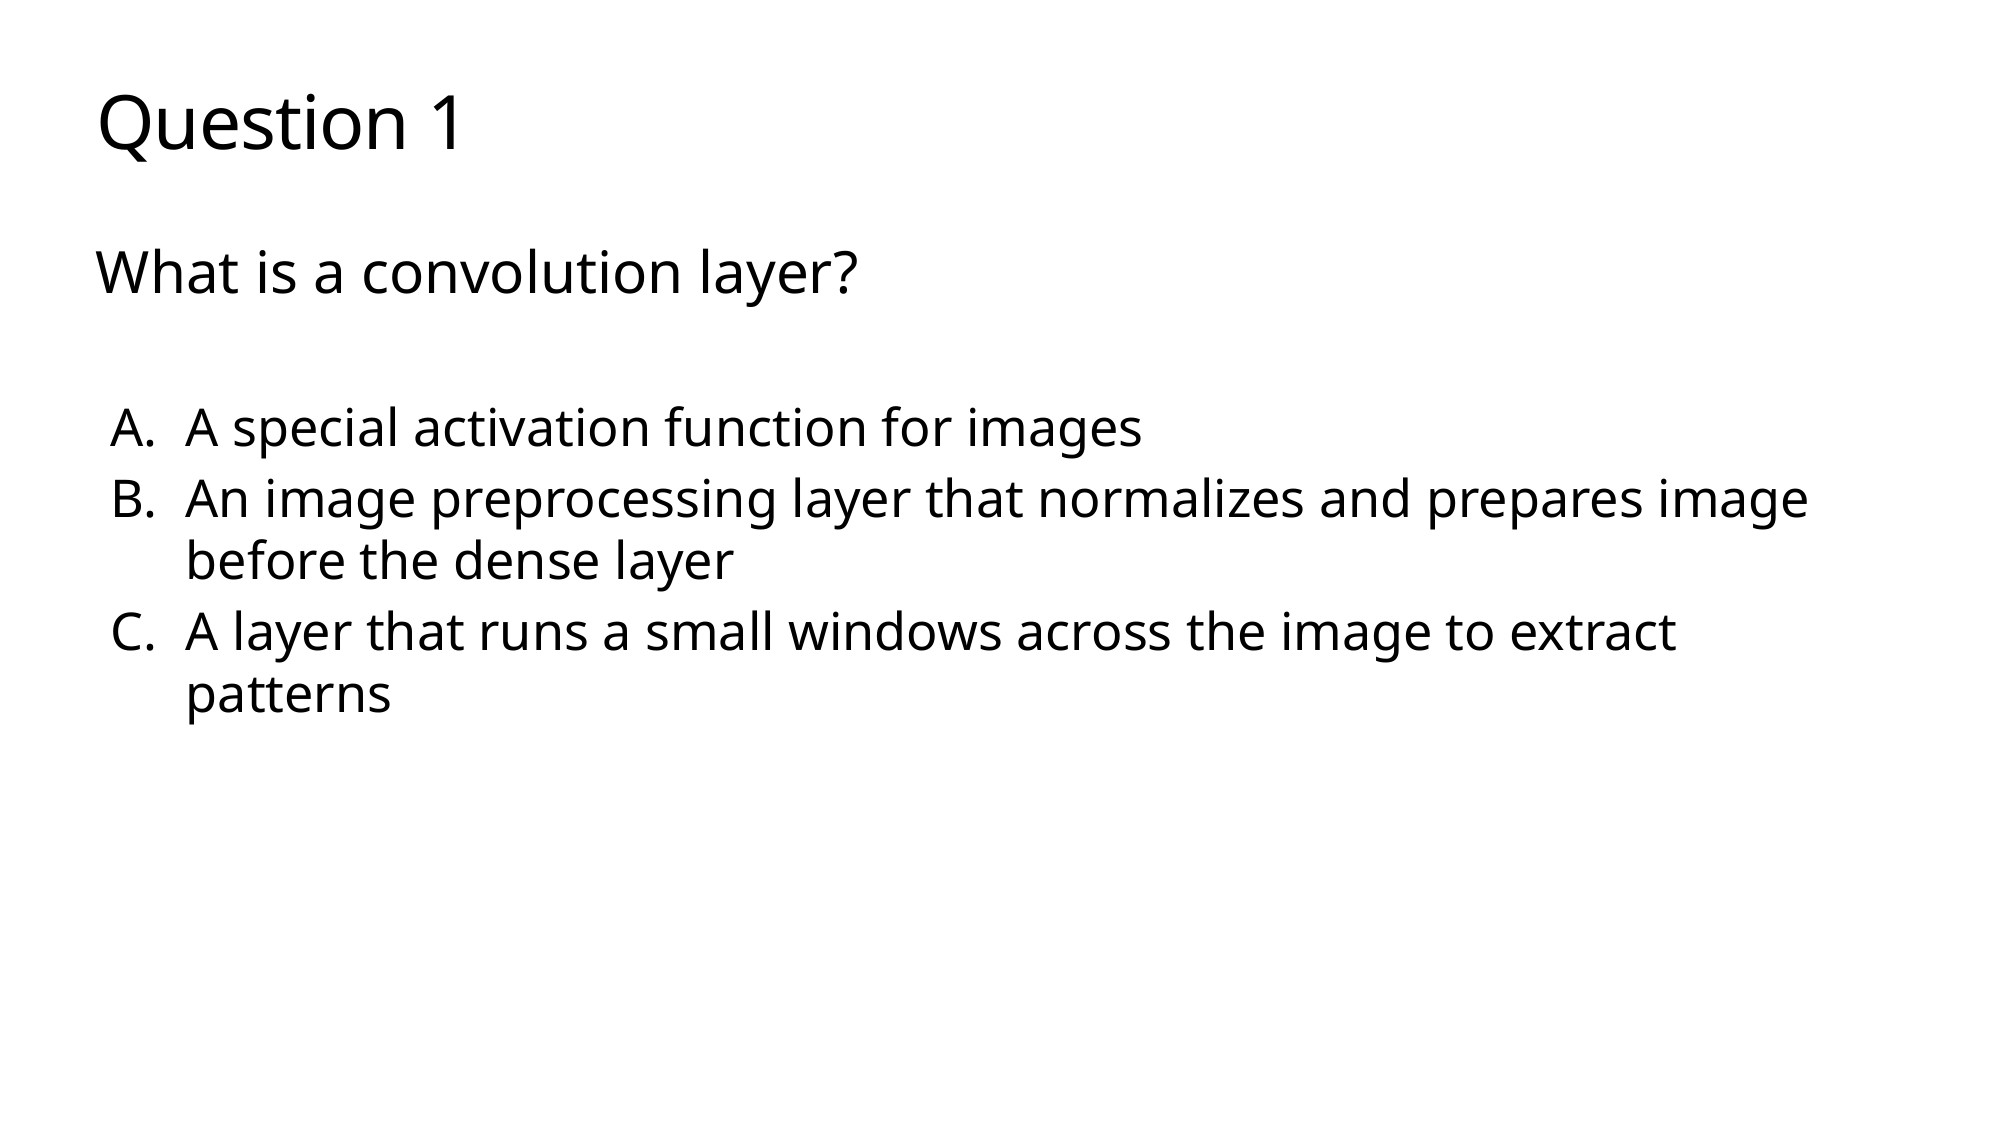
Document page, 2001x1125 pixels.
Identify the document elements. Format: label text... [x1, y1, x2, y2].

title Question 1 [96, 75, 1904, 165]
list What is a convolution layer? [95, 235, 1904, 306]
text_box A special activation function for images An image preprocessing layer that normalizes and prepares image before the dense layer A layer that runs a small windows across the image to extract patterns [95, 387, 1905, 1044]
